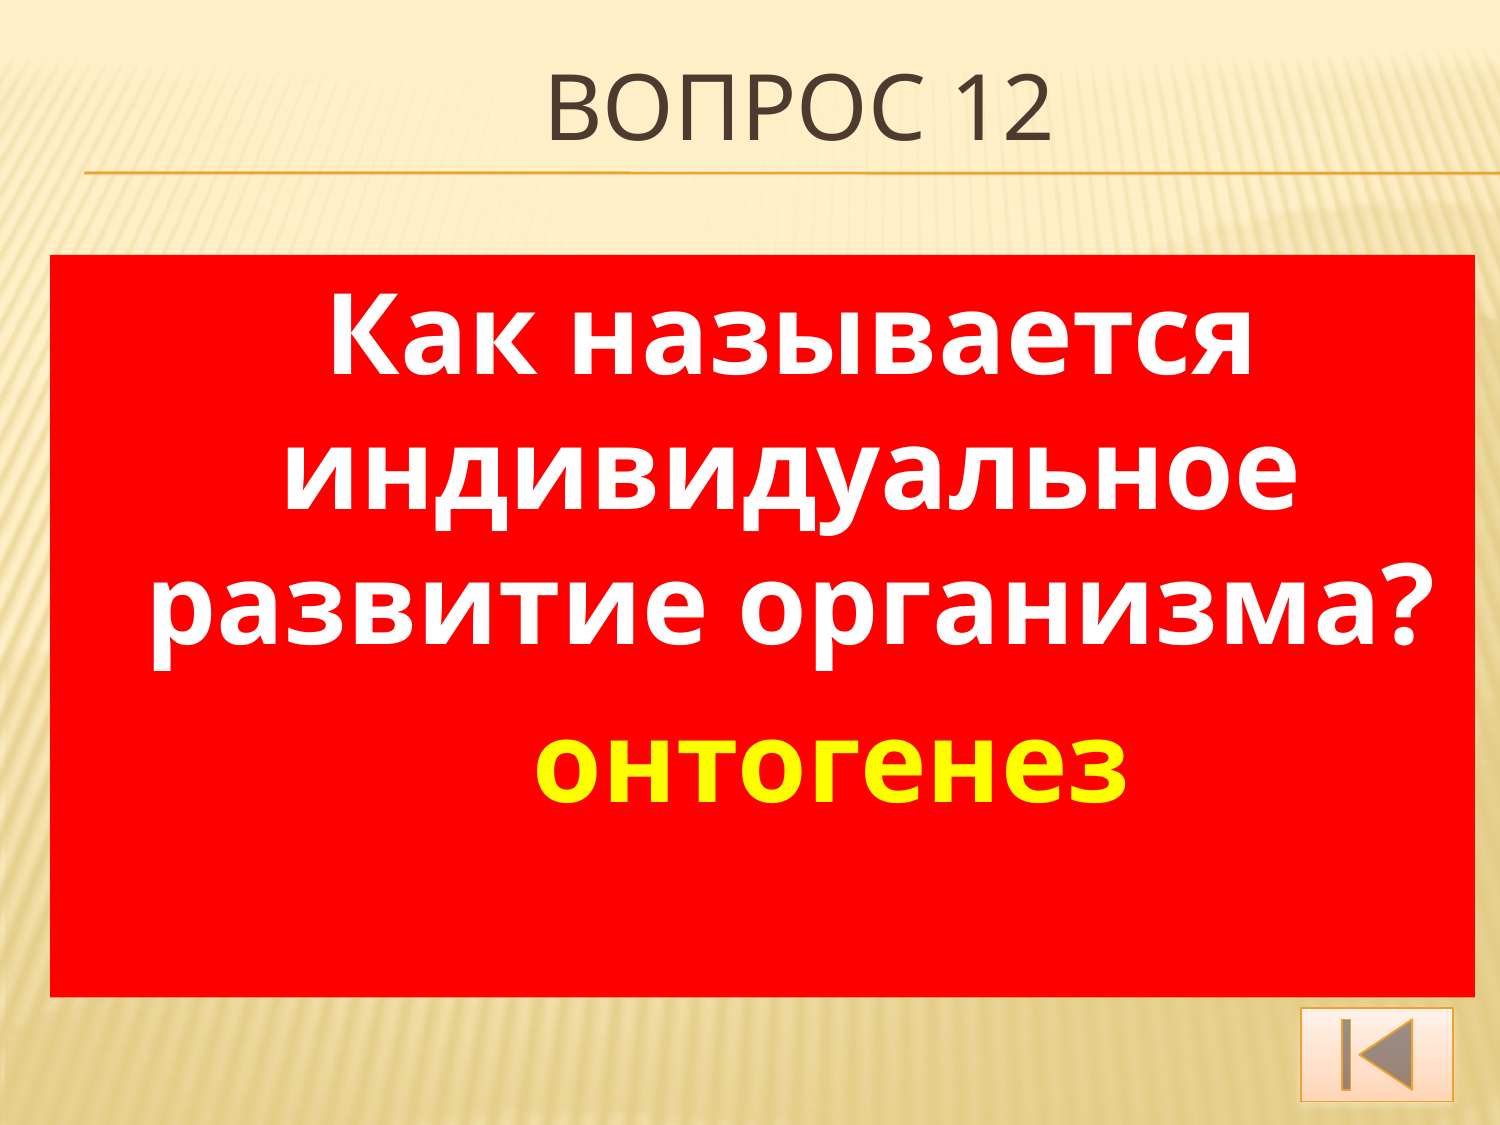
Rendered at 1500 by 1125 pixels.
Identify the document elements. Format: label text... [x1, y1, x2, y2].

title Вопрос 12 [75, 35, 1500, 173]
list Как называется индивидуальное развитие организма? онтогенез [50, 254, 1475, 998]
text_box [1300, 1007, 1454, 1102]
